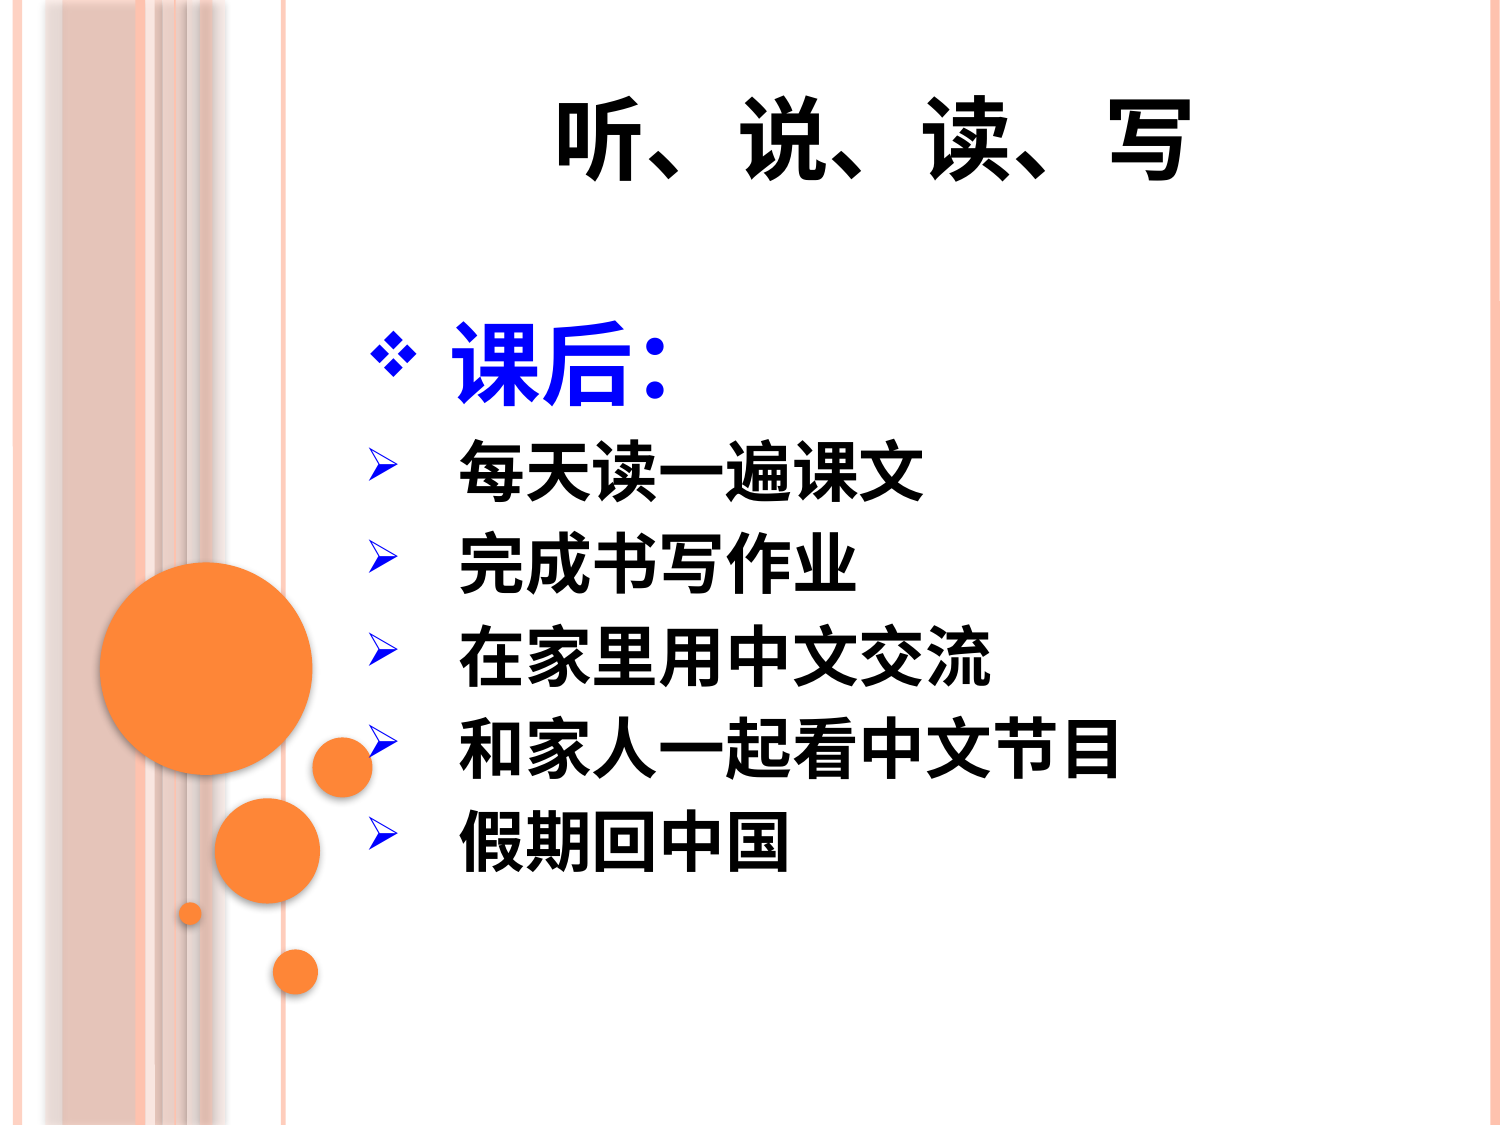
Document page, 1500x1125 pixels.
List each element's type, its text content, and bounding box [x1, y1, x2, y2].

text_box 听、说、读、写 课后： 每天读一遍课文 完成书写作业 在家里用中文交流 和家人一起看中文节目 假期回中国 [349, 75, 1400, 1013]
